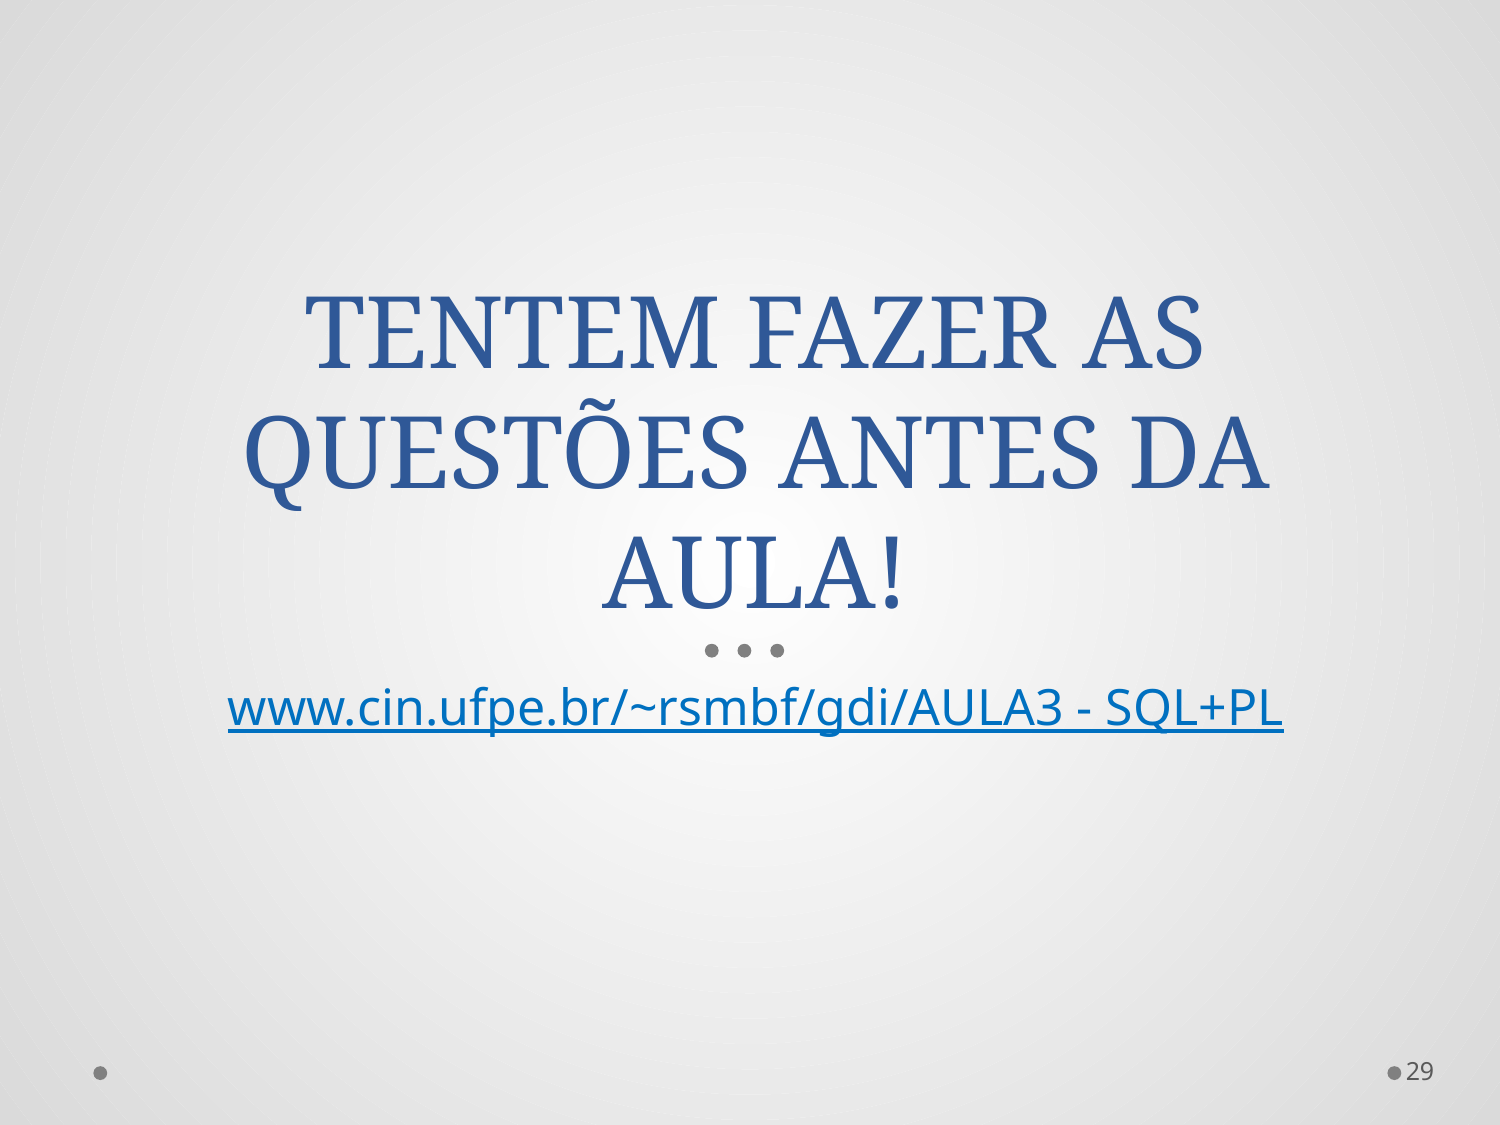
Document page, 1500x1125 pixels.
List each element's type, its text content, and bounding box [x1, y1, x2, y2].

slide_number 29 [1401, 1042, 1494, 1103]
title TENTEM FAZER AS QUESTÕES ANTES DA AULA! [118, 224, 1394, 636]
list www.cin.ufpe.br/~rsmbf/gdi/AULA3 - SQL+PL [118, 667, 1394, 854]
